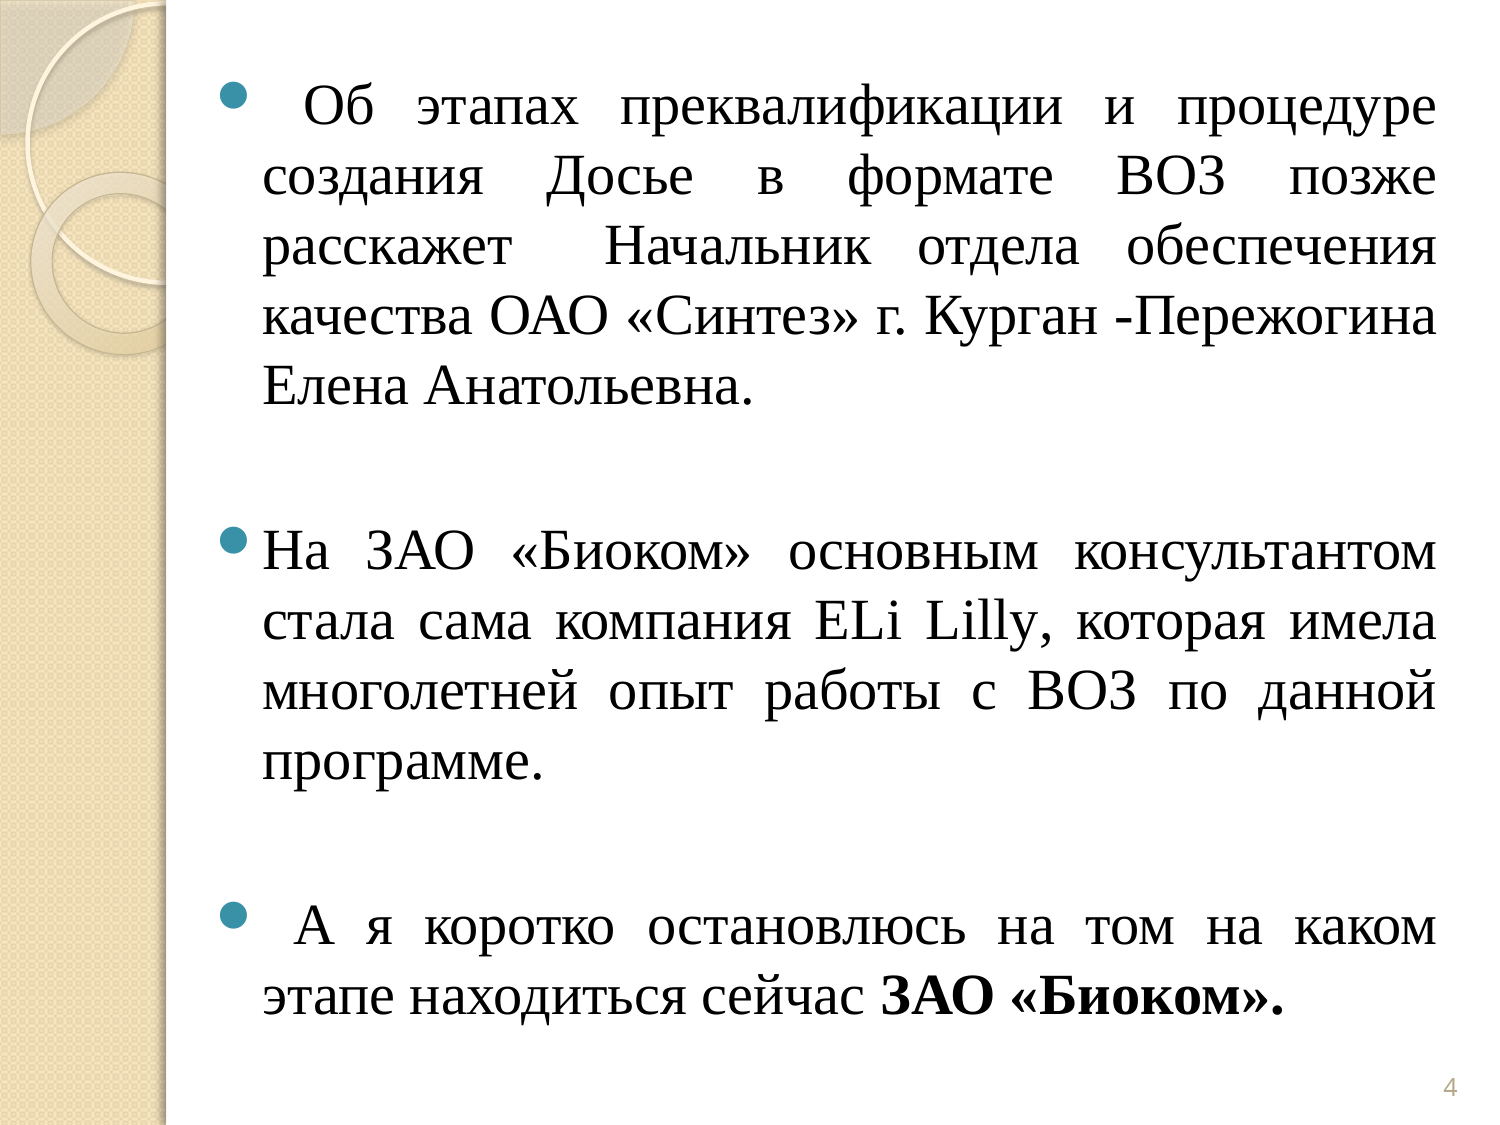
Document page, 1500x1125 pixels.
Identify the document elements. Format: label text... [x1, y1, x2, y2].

slide_number 4 [1413, 1034, 1488, 1113]
list Об этапах преквалификации и процедуре создания Досье в формате ВОЗ позже расскажет Начальник отдела обеспечения качества ОАО «Синтез» г. Курган -Пережогина Елена Анатольевна. На ЗАО «Биоком» основным консультантом стала сама компания ELi Lilly, которая имела многолетней опыт работы с ВОЗ по данной программе. А я коротко остановлюсь на том на каком этапе находиться сейчас ЗАО «Биоком». [187, 58, 1454, 1044]
